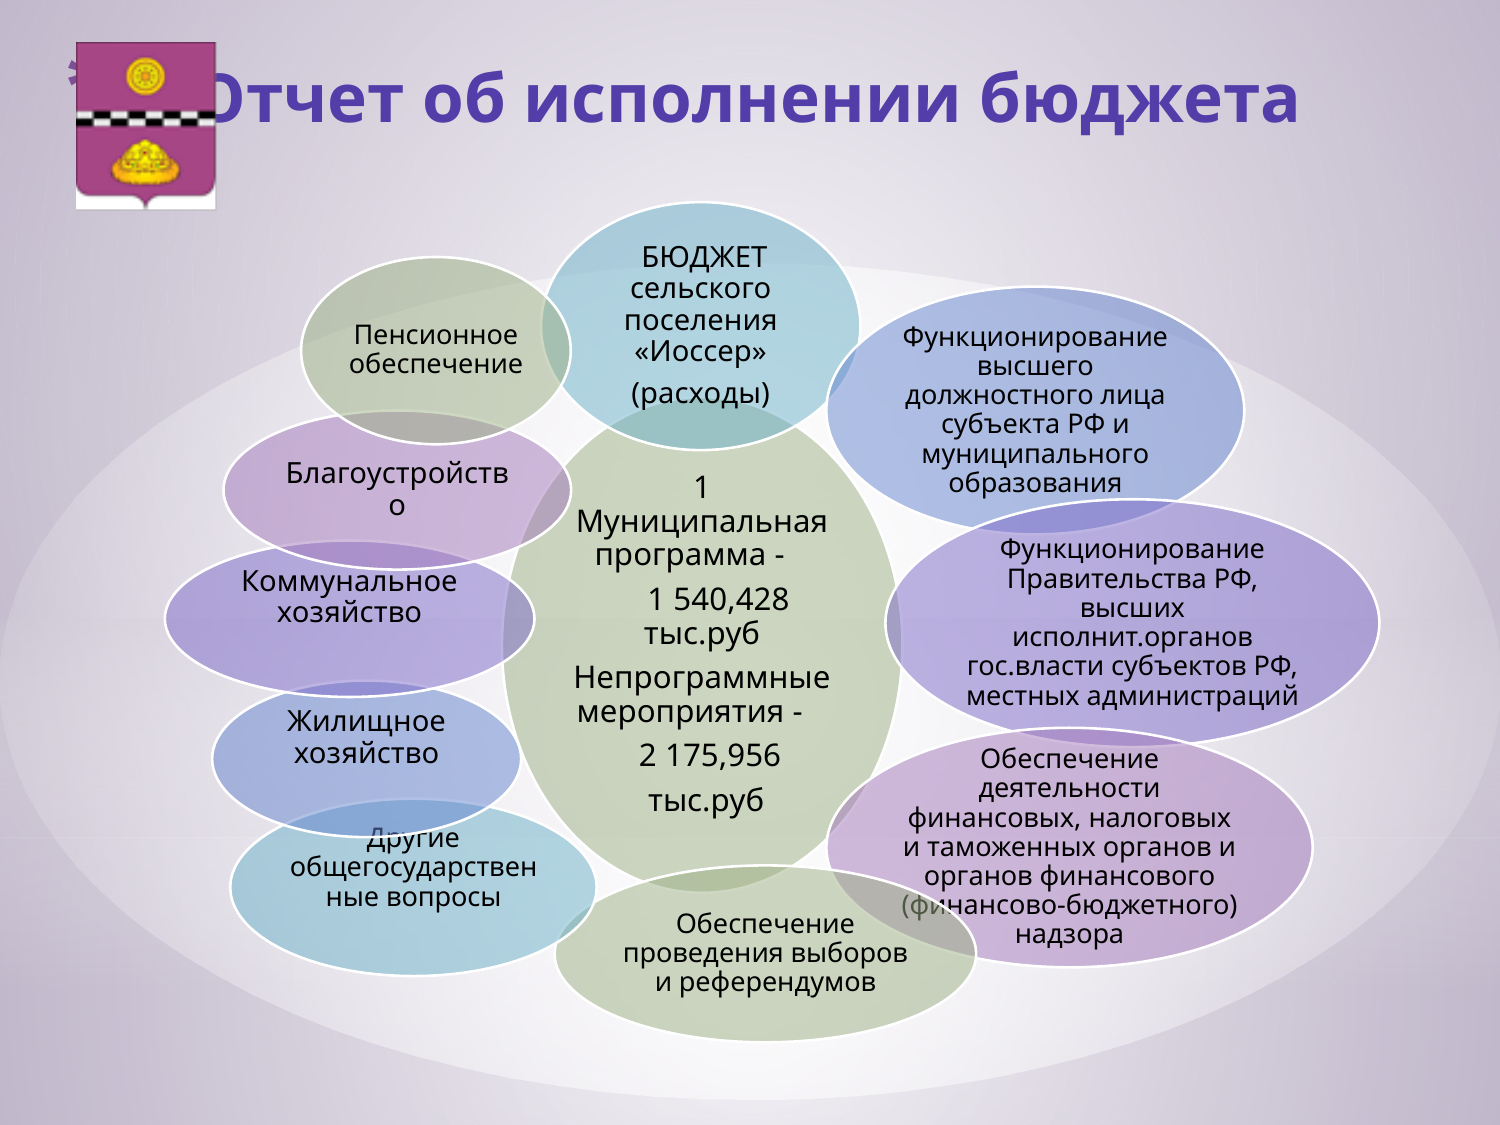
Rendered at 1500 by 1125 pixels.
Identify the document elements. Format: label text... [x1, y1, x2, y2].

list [81, 184, 1382, 1079]
title Отчет об исполнении бюджета [49, 37, 1450, 197]
picture [76, 42, 219, 213]
